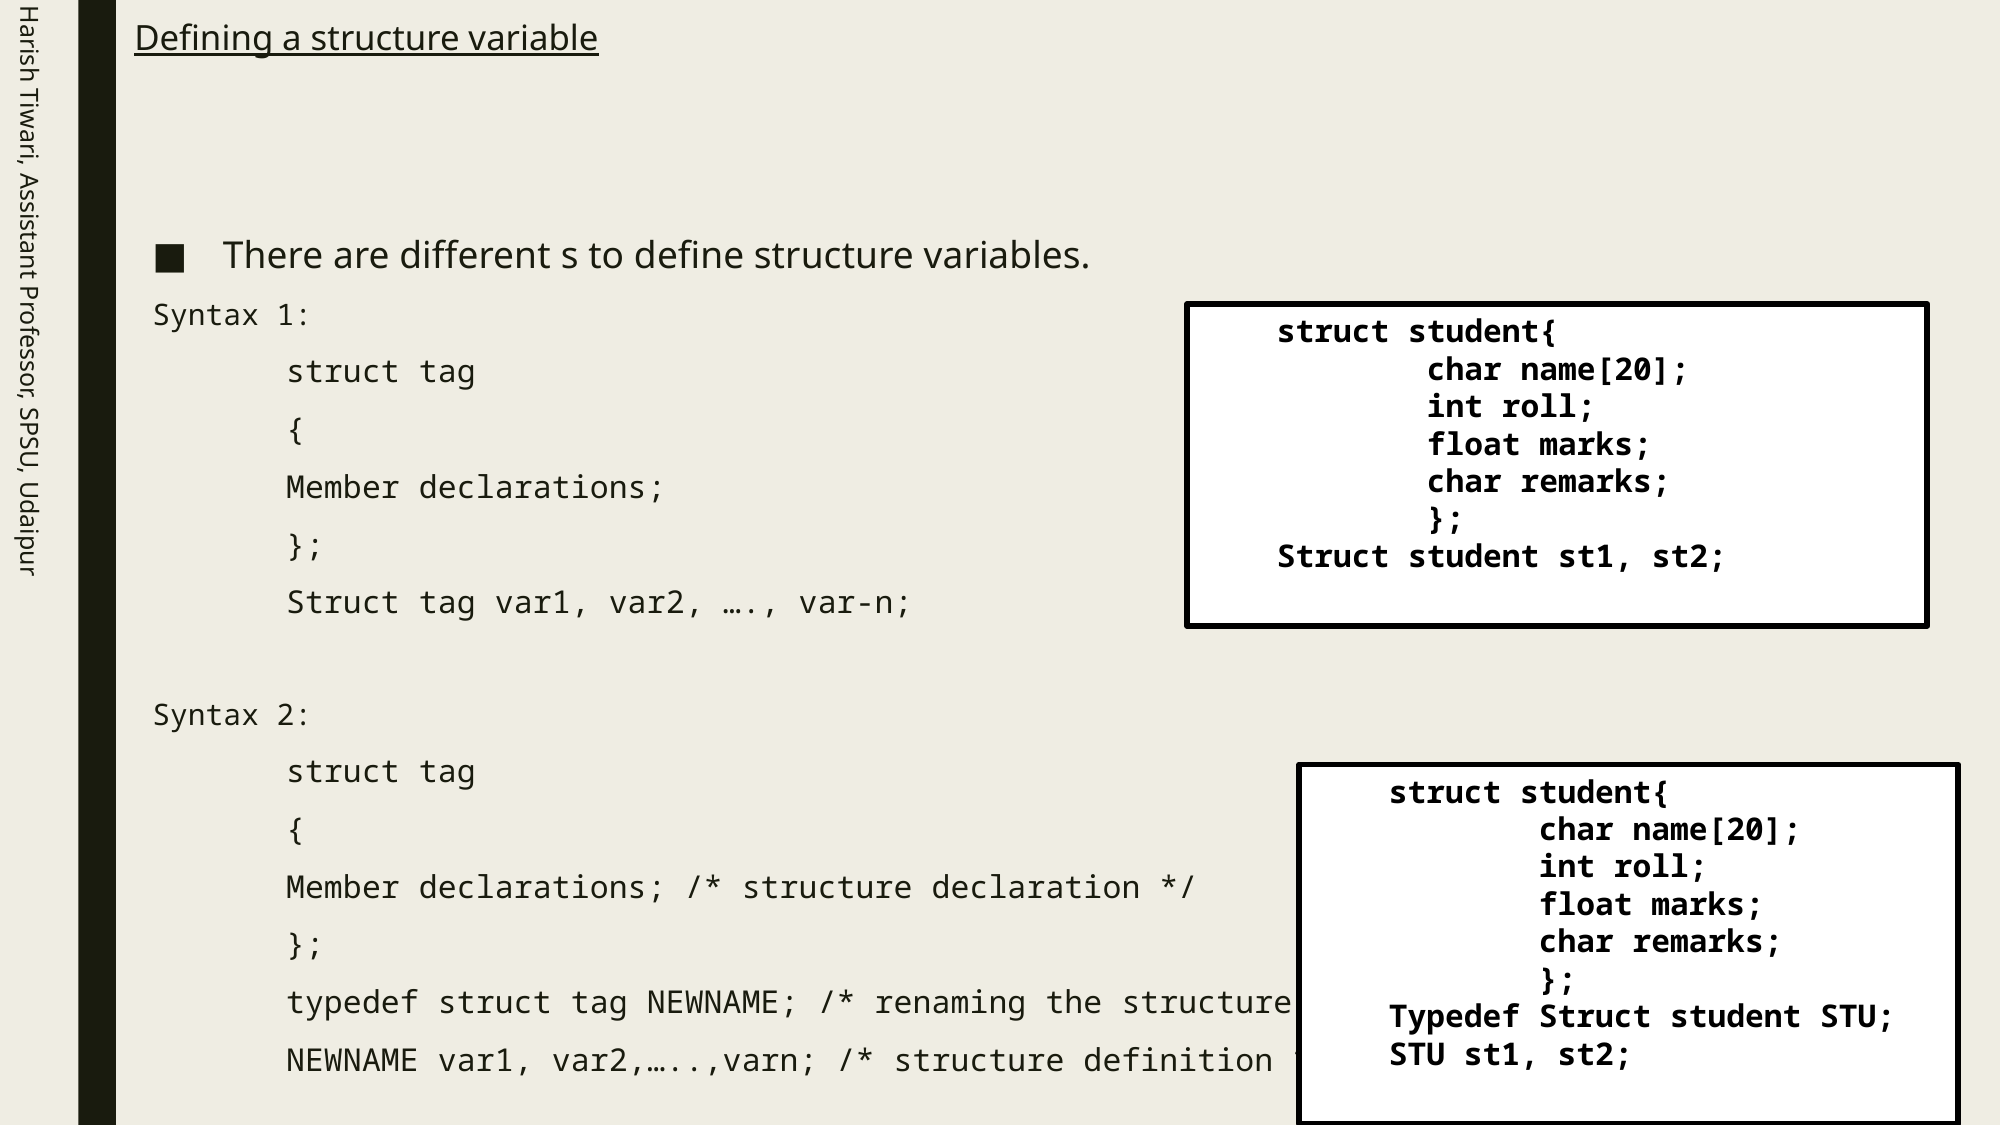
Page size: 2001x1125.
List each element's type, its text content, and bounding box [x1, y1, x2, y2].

list There are different s to define structure variables. Syntax 1: struct tag { Member declarations; }; Struct tag var1, var2, …., var-n; Syntax 2: struct tag { Member declarations; /* structure declaration */ }; typedef struct tag NEWNAME; /* renaming the structure */ NEWNAME var1, var2,…..,varn; /* structure definition */ [137, 227, 1863, 1091]
text_box struct student{ char name[20]; int roll; float marks; char remarks; }; Struct student st1, st2; [1184, 301, 1930, 629]
text_box Harish Tiwari, Assistant Professor, SPSU, Udaipur [0, 0, 61, 1124]
title Defining a structure variable [119, 13, 1695, 148]
text_box struct student{ char name[20]; int roll; float marks; char remarks; }; Typedef Struct student STU; STU st1, st2; [1296, 762, 1961, 1125]
